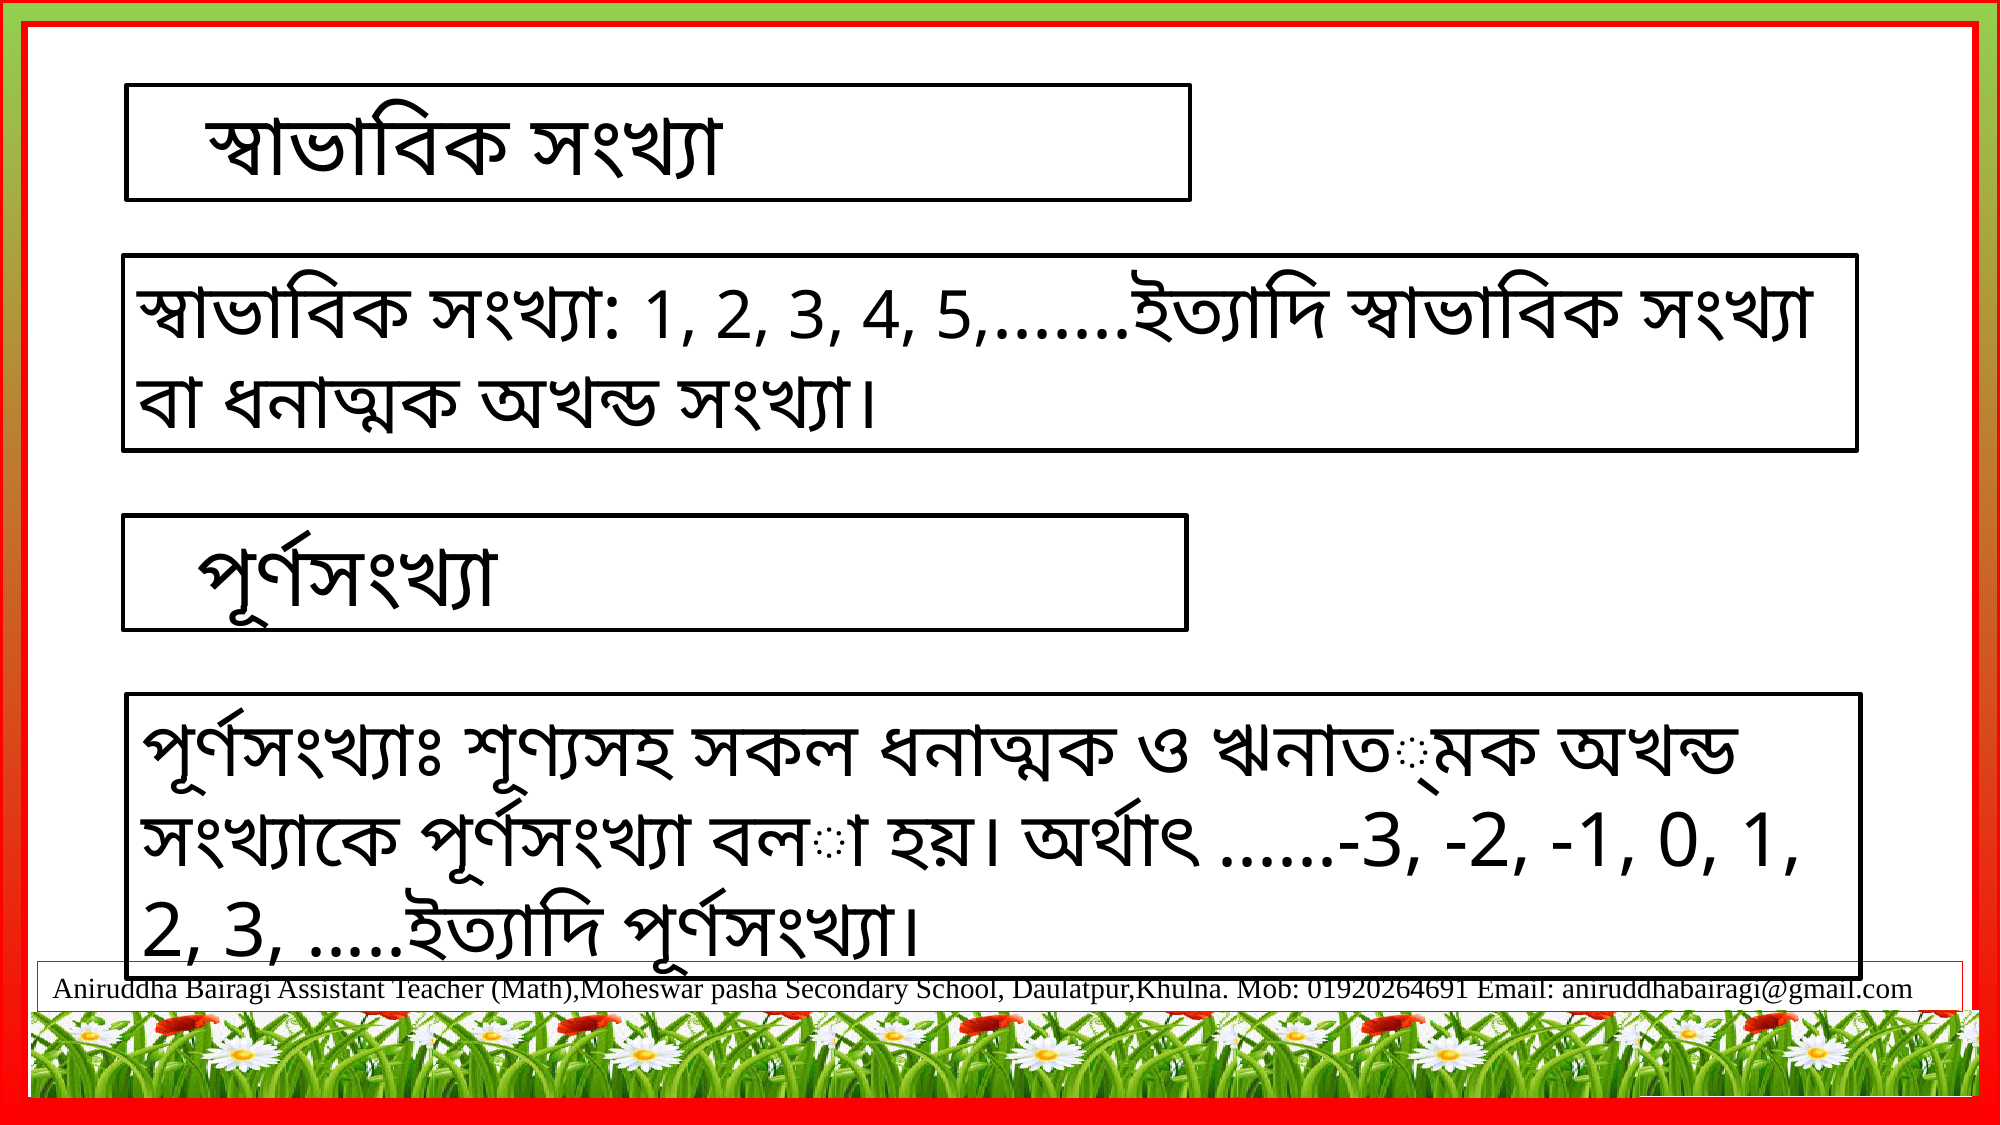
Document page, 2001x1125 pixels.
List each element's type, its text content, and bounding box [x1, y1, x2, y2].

text_box পূর্ণসংখ্যাঃ শূণ্যসহ সকল ধনাত্মক ও ঋনাত্মক অখন্ড সংখ্যাকে পূর্ণসংখ্যা বলা হয়। অর্থাৎ ......-3, -2, -1, 0, 1, 2, 3, .....ইত্যাদি পূর্ণসংখ্যা। [126, 694, 1861, 979]
text_box পূর্ণসংখ্যা [123, 515, 1187, 631]
text_box স্বাভাবিক সংখ্যা [126, 85, 1190, 200]
picture [31, 1010, 1980, 1098]
text_box স্বাভাবিক সংখ্যা: 1, 2, 3, 4, 5,.......ইত্যাদি স্বাভাবিক সংখ্যা বা ধনাত্মক অখন্ড সংখ্যা। [123, 255, 1857, 451]
